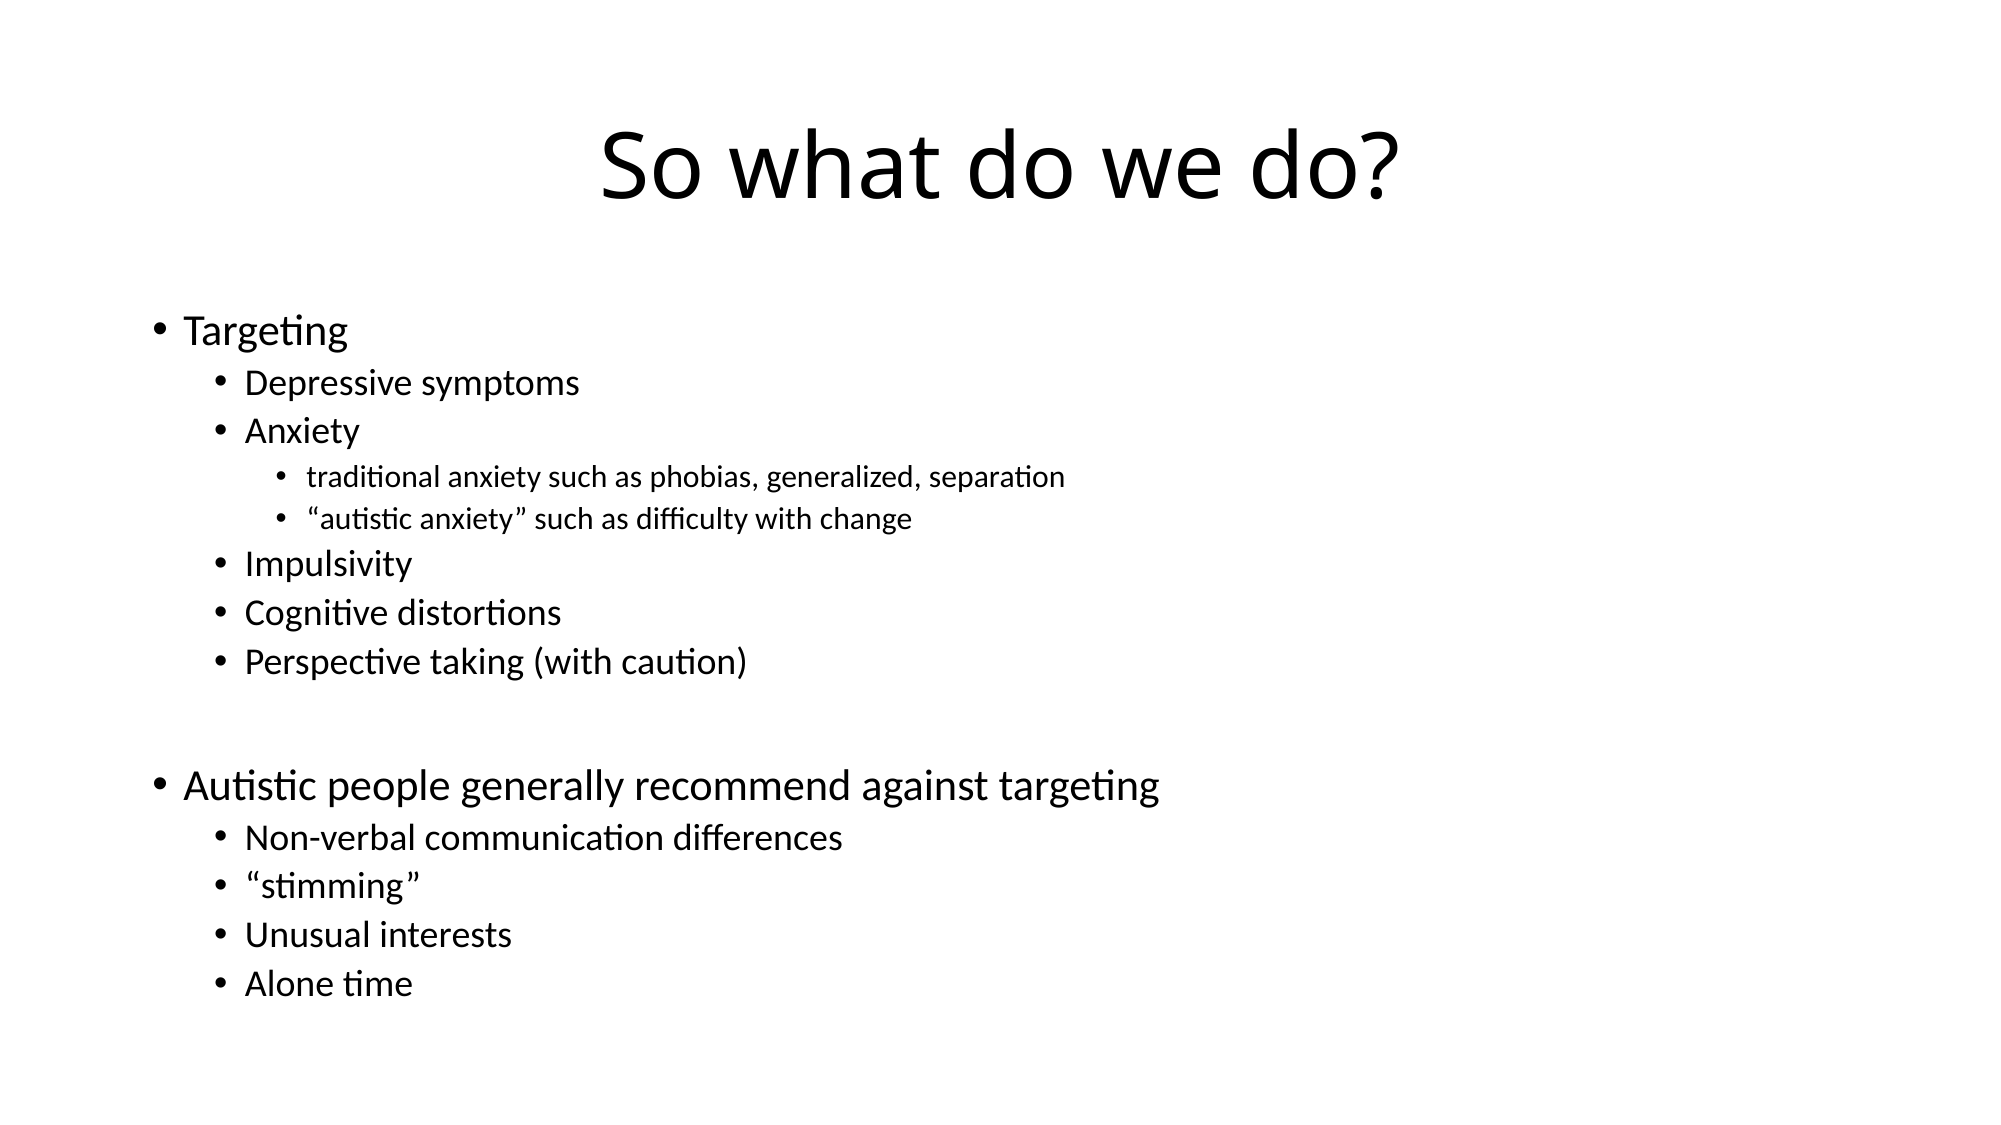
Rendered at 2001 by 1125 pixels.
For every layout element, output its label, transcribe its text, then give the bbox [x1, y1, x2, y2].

list Targeting Depressive symptoms Anxiety traditional anxiety such as phobias, generalized, separation “autistic anxiety” such as difficulty with change Impulsivity Cognitive distortions Perspective taking (with caution) Autistic people generally recommend against targeting Non-verbal communication differences “stimming” Unusual interests Alone time [137, 299, 1863, 1014]
title So what do we do? [137, 59, 1863, 278]
